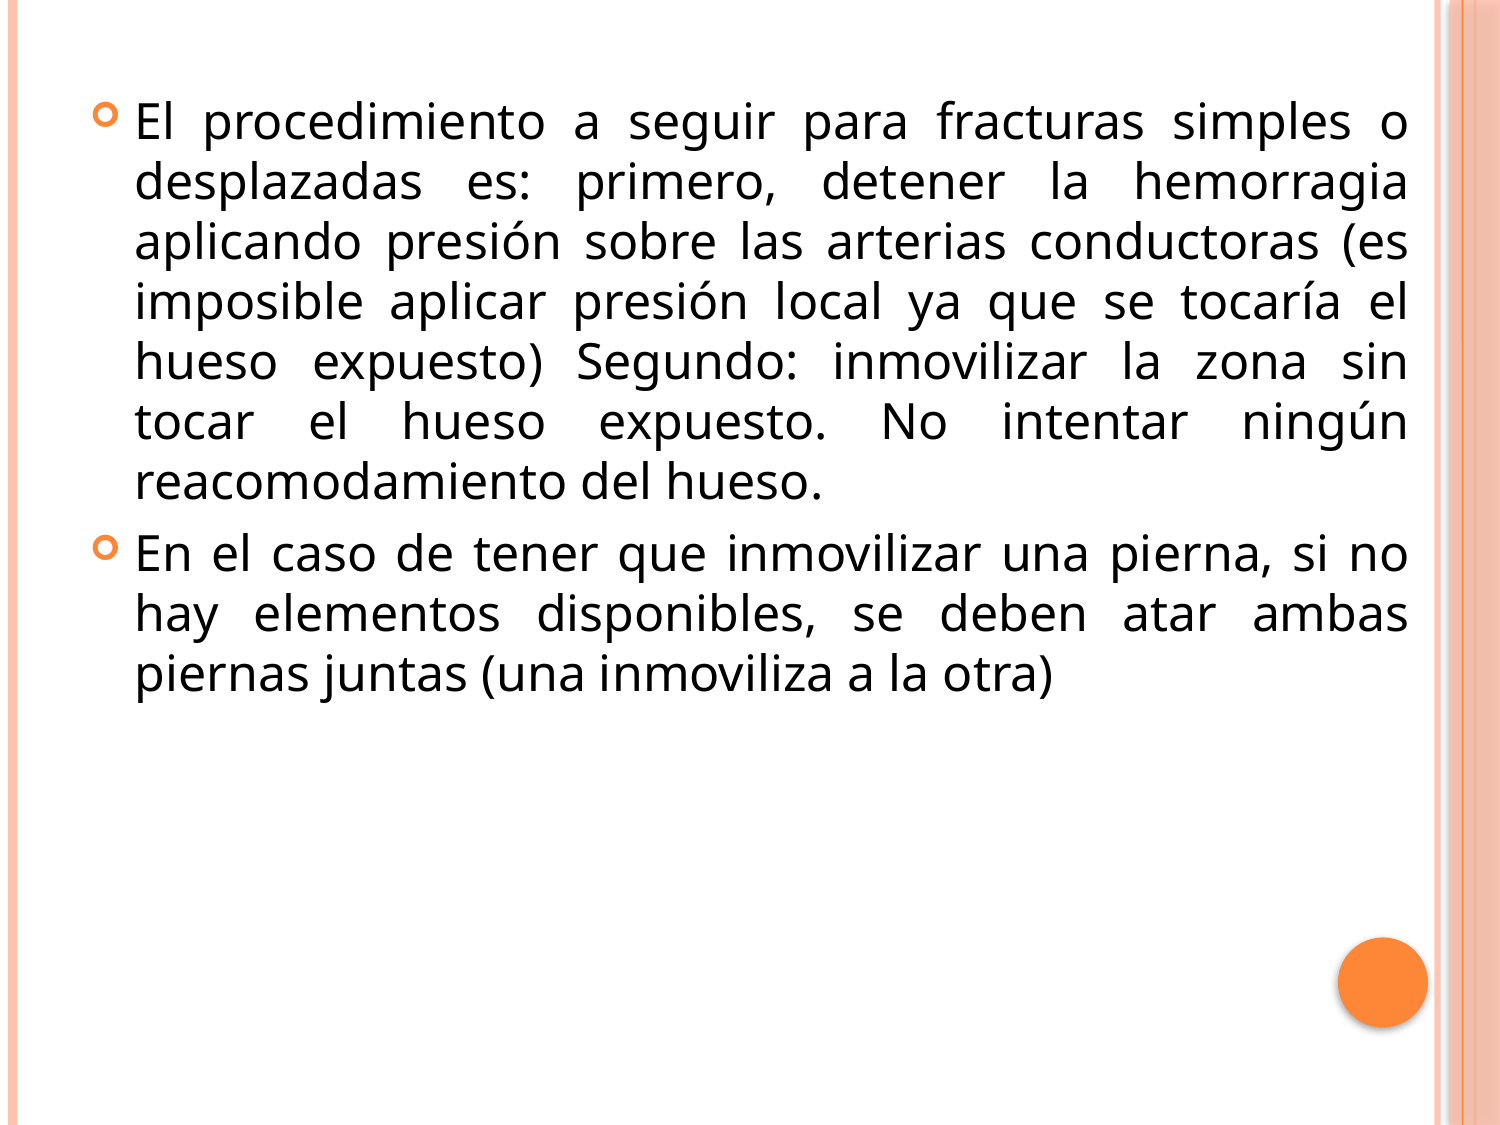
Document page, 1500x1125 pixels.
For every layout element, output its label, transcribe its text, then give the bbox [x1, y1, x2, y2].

list El procedimiento a seguir para fracturas simples o desplazadas es: primero, detener la hemorragia aplicando presión sobre las arterias conductoras (es imposible aplicar presión local ya que se tocaría el hueso expuesto) Segundo: inmovilizar la zona sin tocar el hueso expuesto. No intentar ningún reacomodamiento del hueso. En el caso de tener que inmovilizar una pierna, si no hay elementos disponibles, se deben atar ambas piernas juntas (una inmoviliza a la otra) [75, 82, 1425, 1005]
